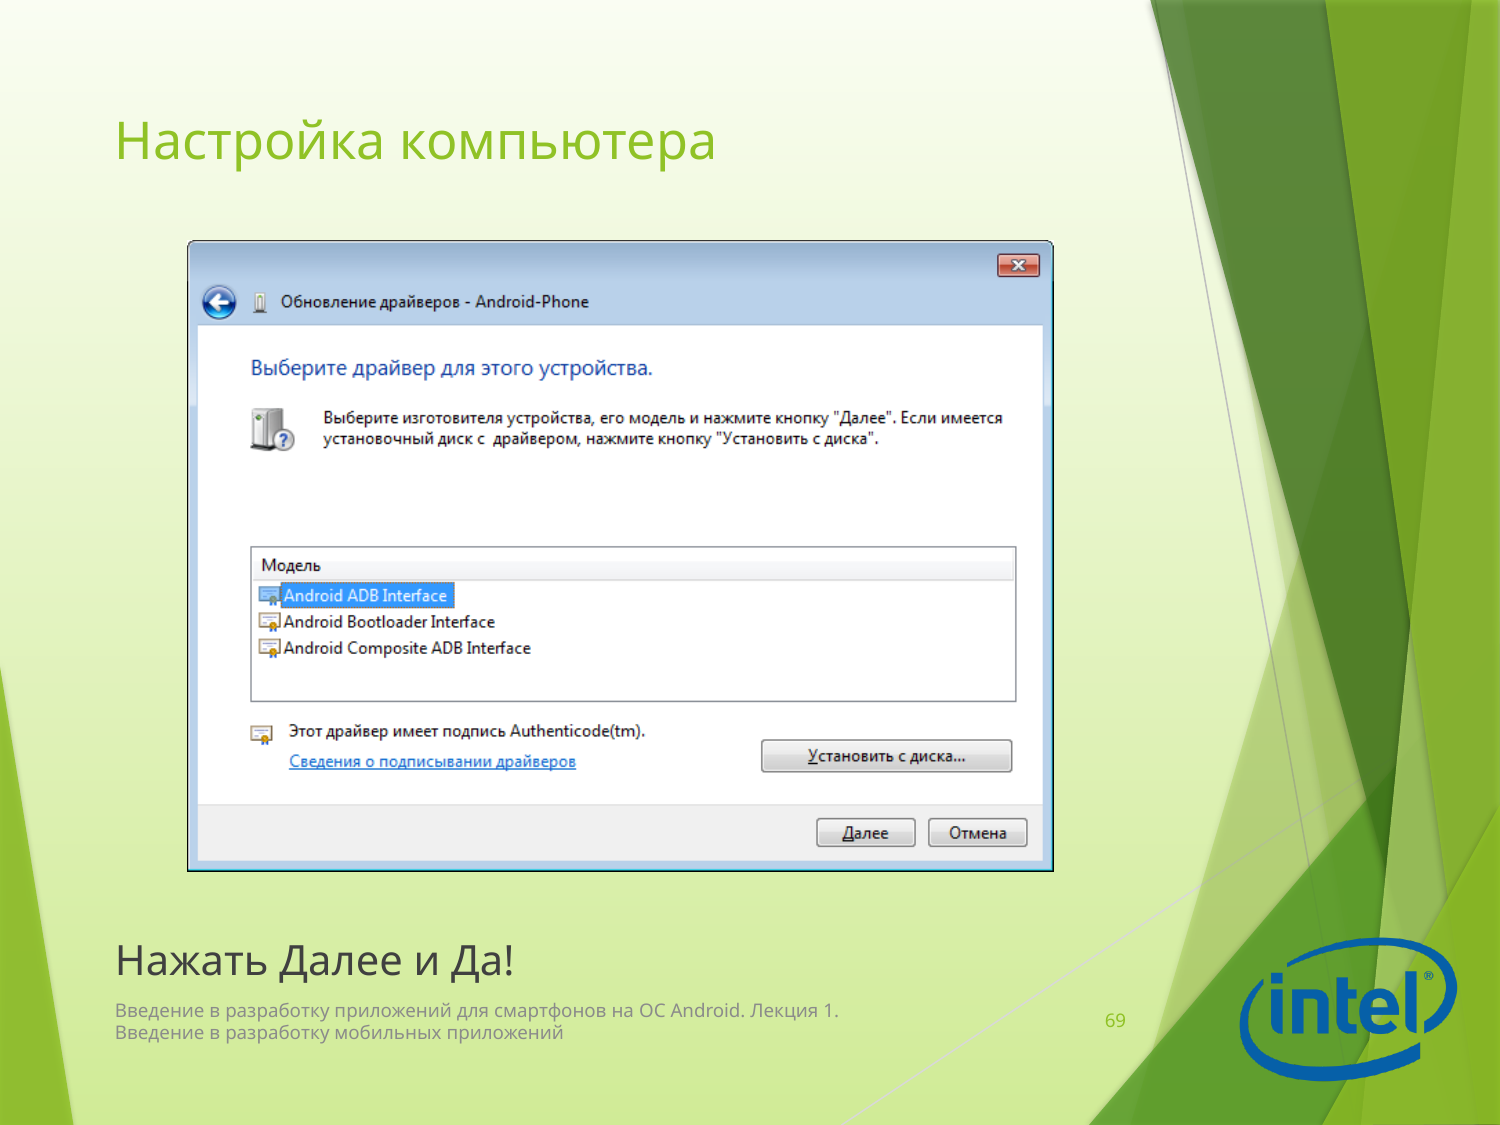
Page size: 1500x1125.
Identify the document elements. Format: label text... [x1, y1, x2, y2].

title Настройка компьютера [99, 99, 1142, 211]
footer Введение в разработку приложений для смартфонов на ОС Android. Лекция 1. Введение в разработку мобильных приложений [99, 991, 859, 1051]
picture [1195, 893, 1500, 1125]
slide_number 69 [1057, 991, 1142, 1051]
list Нажать Далее и Да! [99, 246, 1142, 992]
picture [187, 239, 1055, 873]
